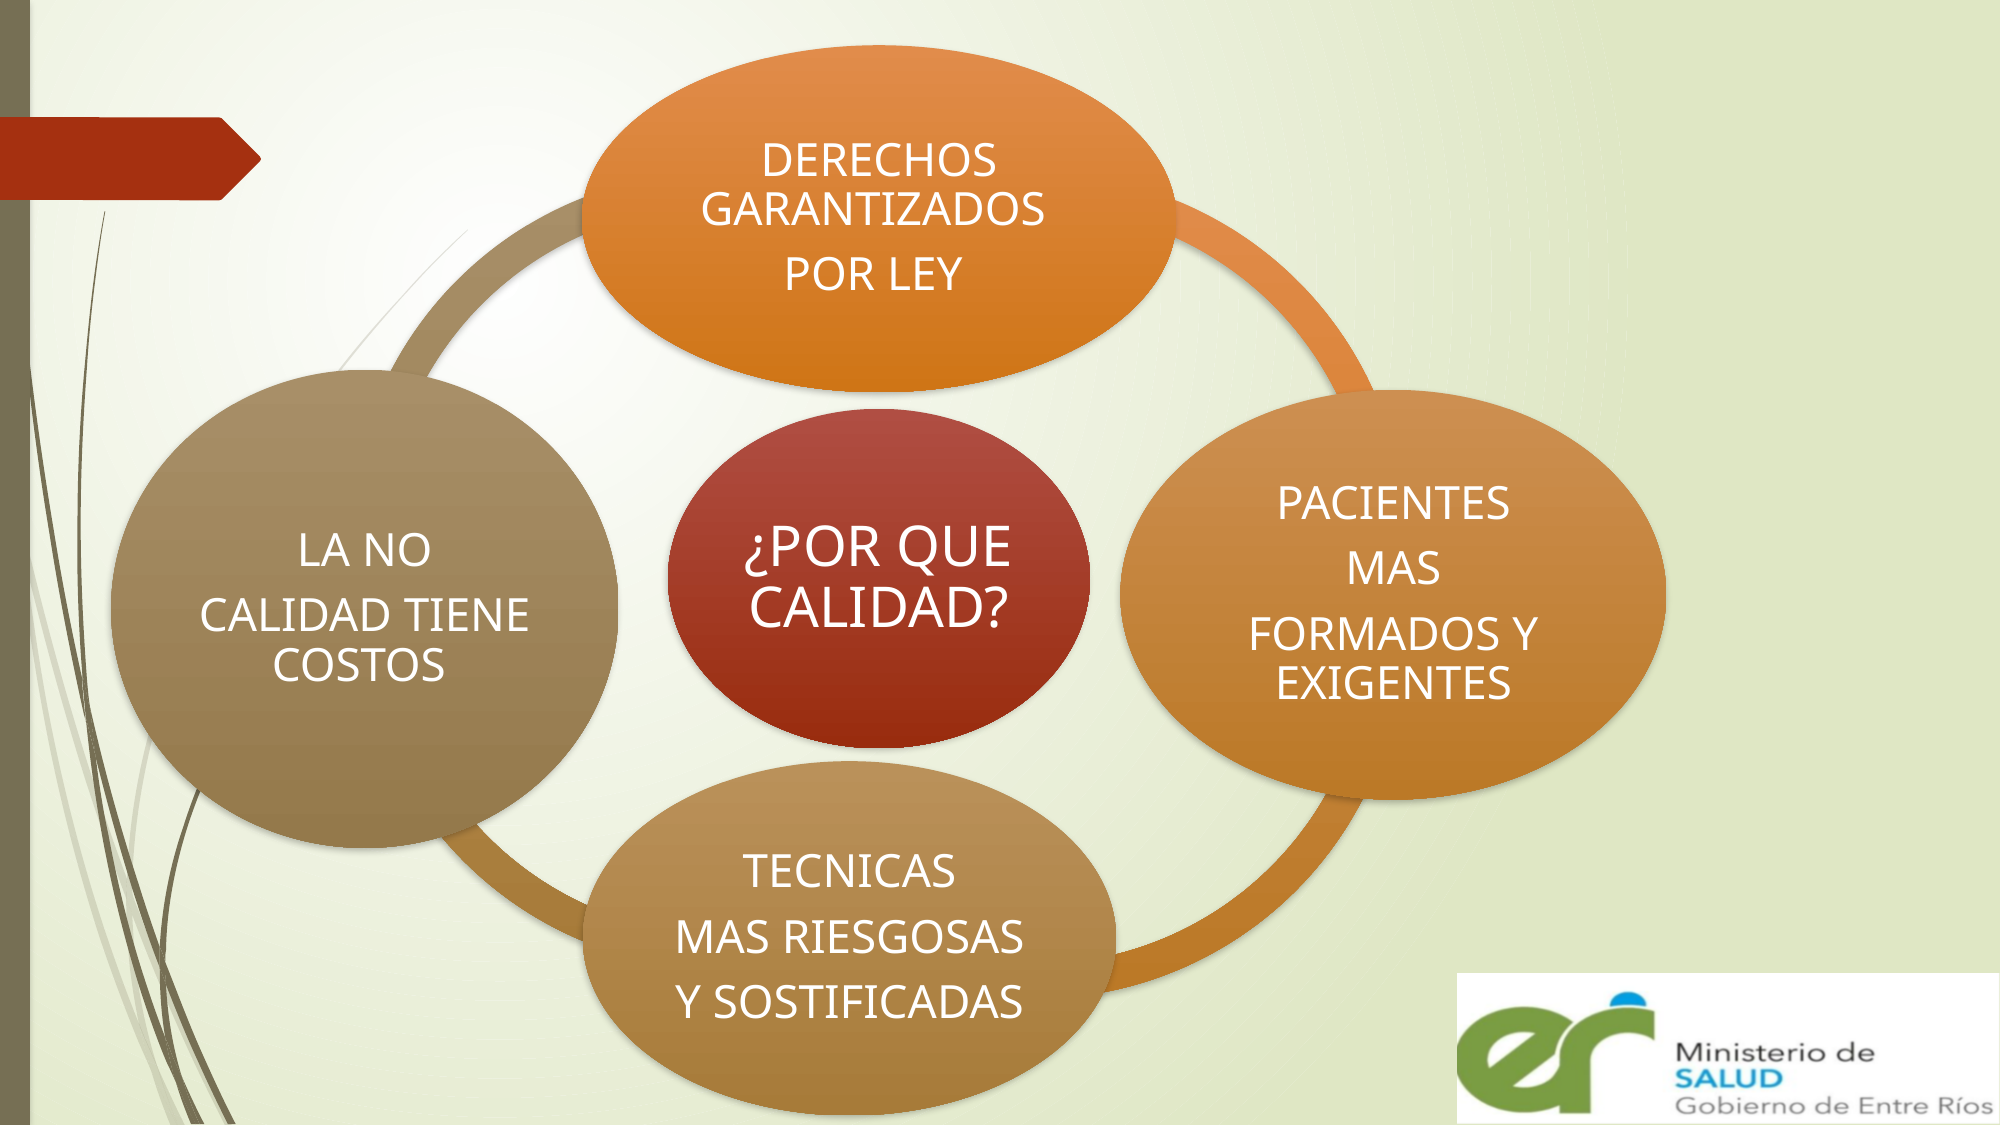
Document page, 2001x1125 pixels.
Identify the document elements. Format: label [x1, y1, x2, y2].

picture [1457, 973, 2000, 1125]
text_box [110, 101, 1667, 1060]
